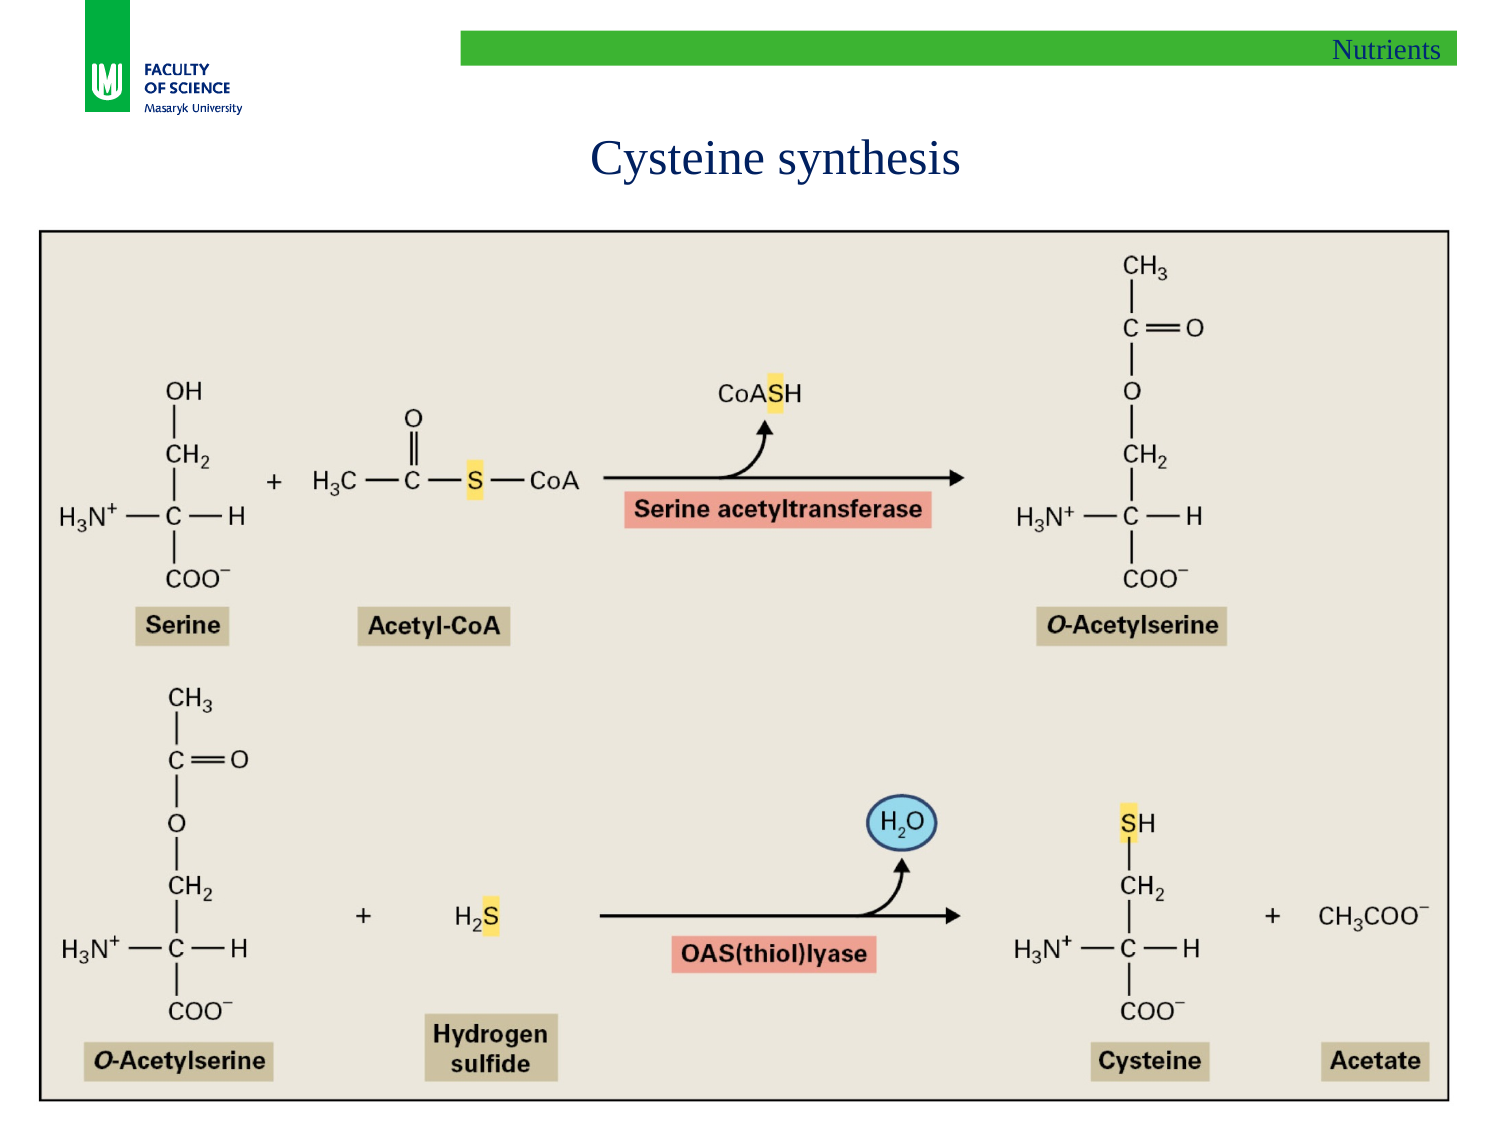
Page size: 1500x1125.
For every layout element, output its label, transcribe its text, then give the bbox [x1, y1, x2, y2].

text_box [459, 28, 1317, 68]
picture [0, 0, 1500, 1125]
text_box Nutrients [1317, 22, 1457, 73]
text_box Cysteine synthesis [575, 117, 977, 192]
